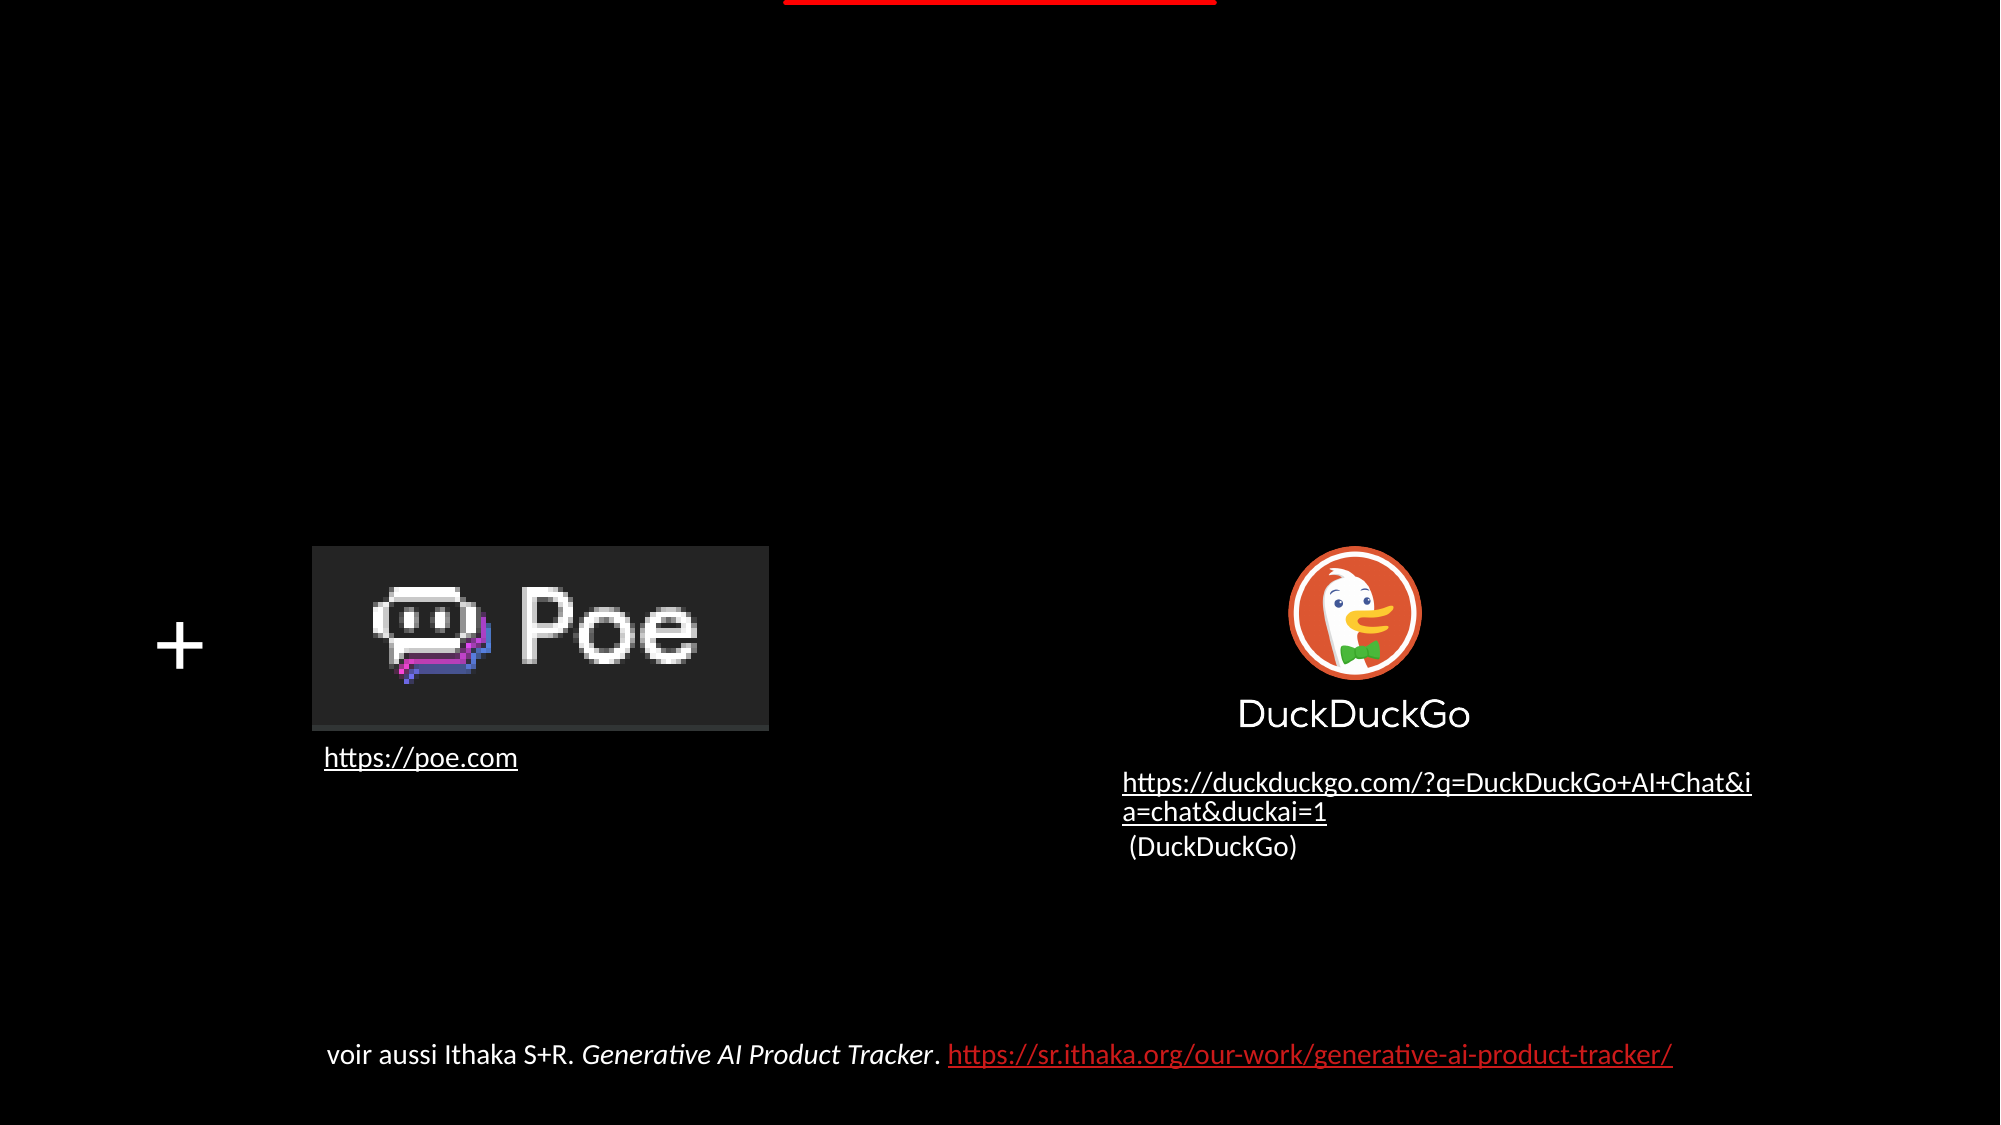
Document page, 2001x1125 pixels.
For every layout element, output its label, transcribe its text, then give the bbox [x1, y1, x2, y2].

text_box https://duckduckgo.com/?q=DuckDuckGo+AI+Chat&ia=chat&duckai=1 (DuckDuckGo) [1107, 755, 1775, 876]
picture [1240, 546, 1470, 732]
text_box + [140, 570, 226, 706]
list [112, 351, 1775, 950]
text_box voir aussi Ithaka S+R. Generative AI Product Tracker. https://sr.ithaka.org/our-work/generative-ai-product-tracker/ [312, 1027, 1744, 1078]
picture [311, 546, 769, 732]
text_box https://poe.com [309, 740, 643, 781]
